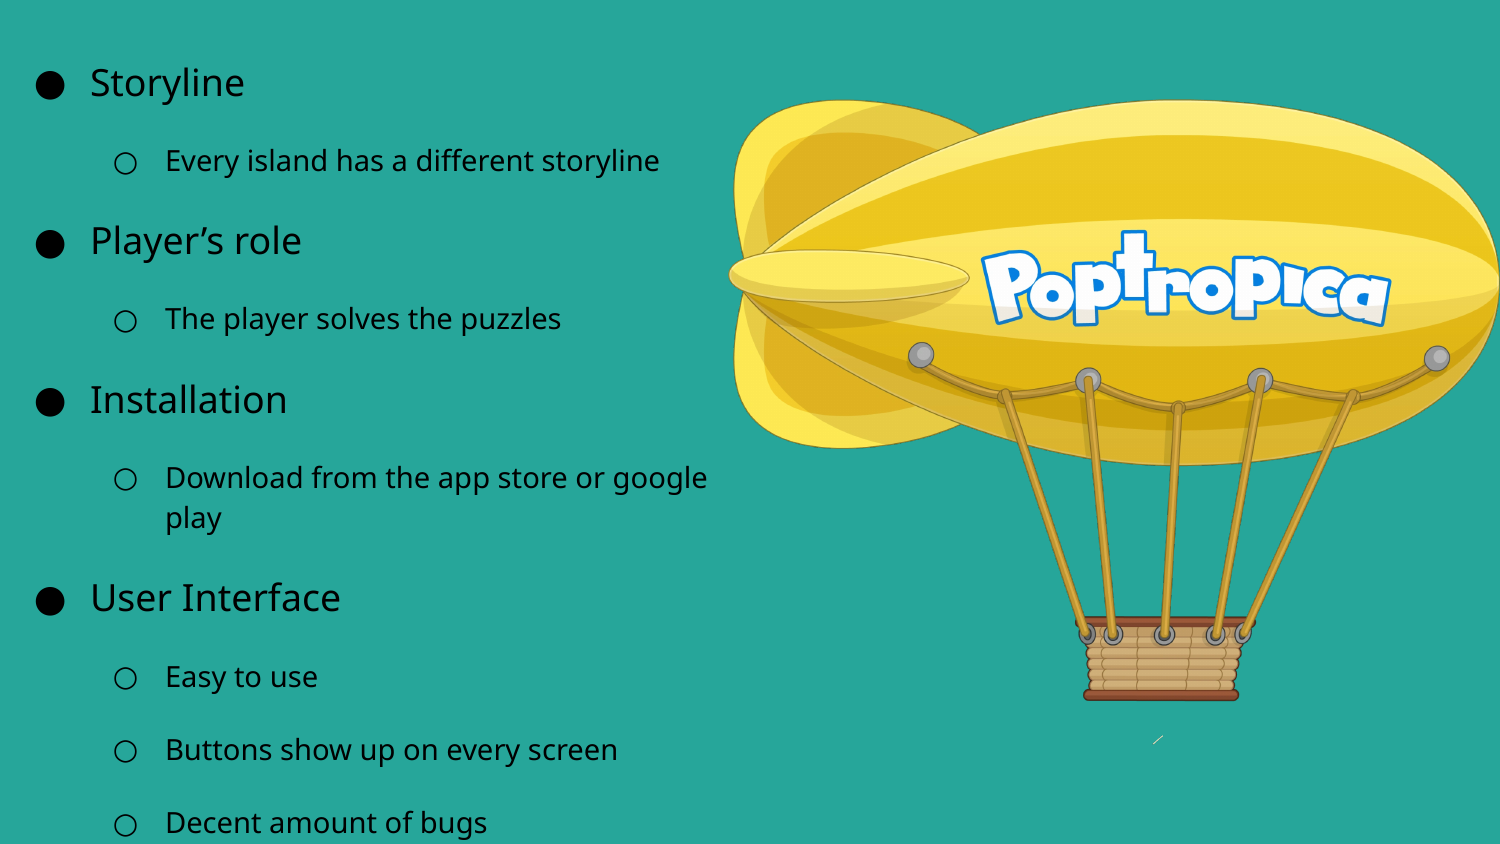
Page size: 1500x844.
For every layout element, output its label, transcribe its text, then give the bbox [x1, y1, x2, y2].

list Storyline Every island has a different storyline Player’s role The player solves the puzzles Installation Download from the app store or google play User Interface Easy to use Buttons show up on every screen Decent amount of bugs [0, 36, 750, 807]
picture [728, 99, 1500, 745]
